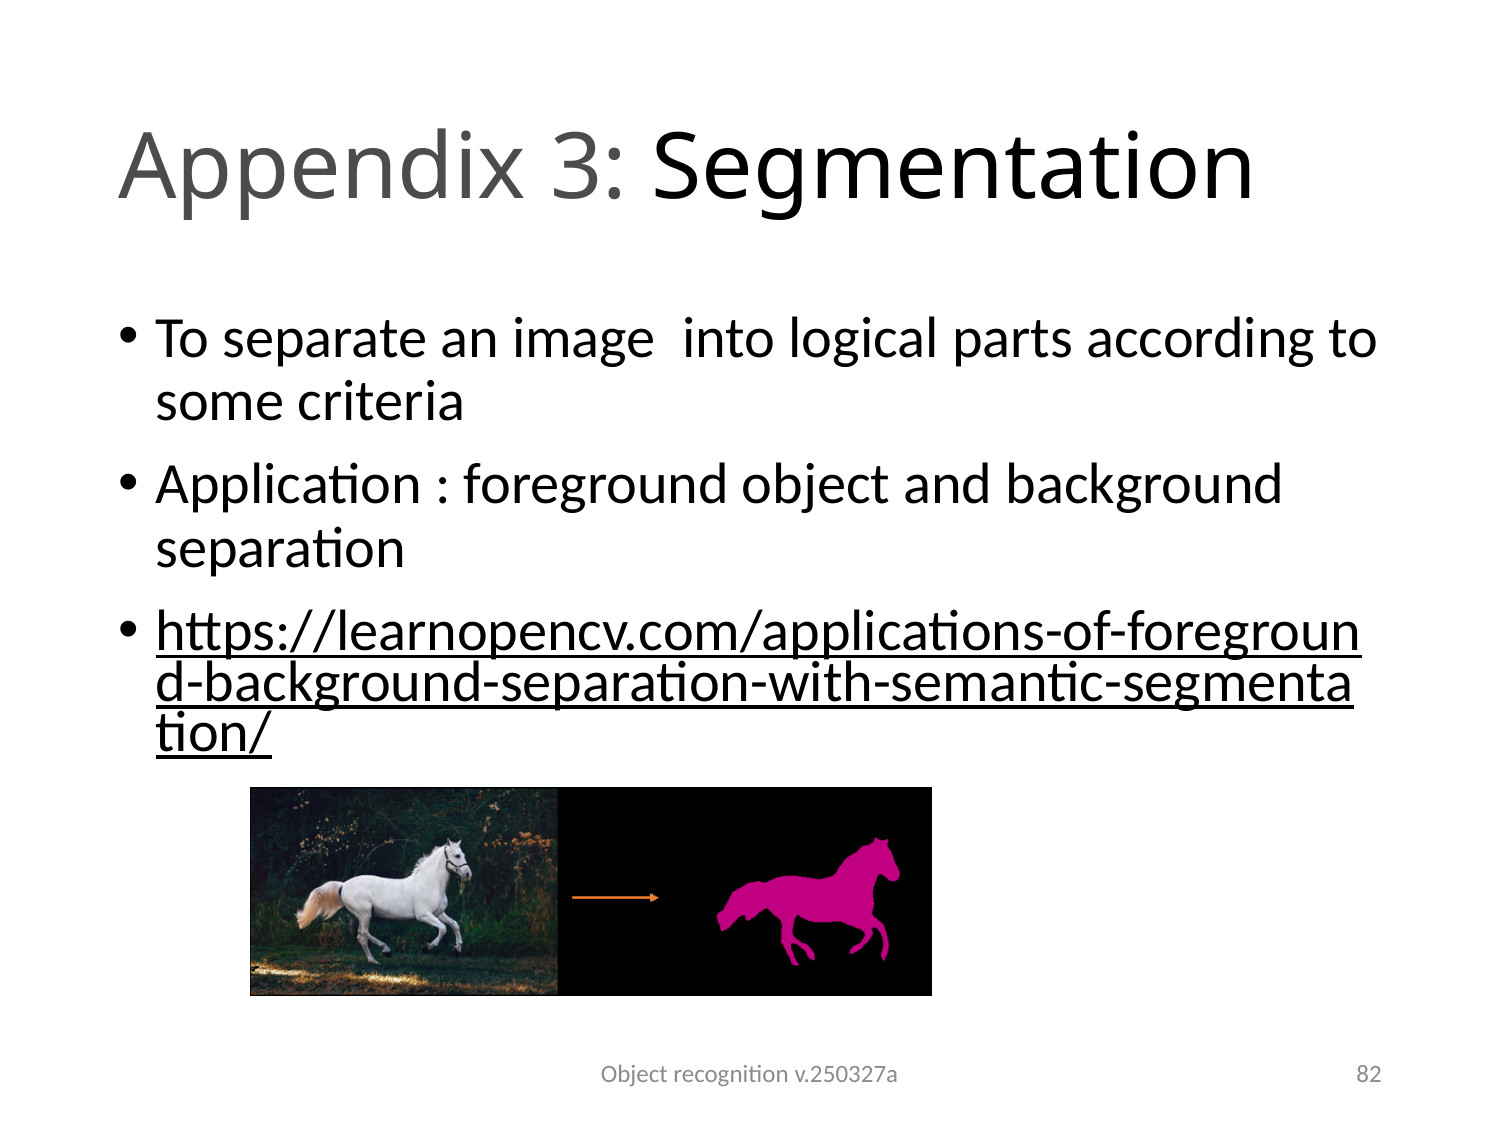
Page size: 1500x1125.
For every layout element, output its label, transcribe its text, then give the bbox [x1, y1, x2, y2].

title Appendix 3: Segmentation [103, 59, 1397, 278]
slide_number 82 [1059, 1042, 1397, 1103]
footer Object recognition v.250327a [496, 1042, 1004, 1103]
picture [250, 787, 932, 996]
list To separate an image into logical parts according to some criteria Application : foreground object and background separation https://learnopencv.com/applications-of-foreground-background-separation-with-semantic-segmentation/ [103, 299, 1397, 1014]
